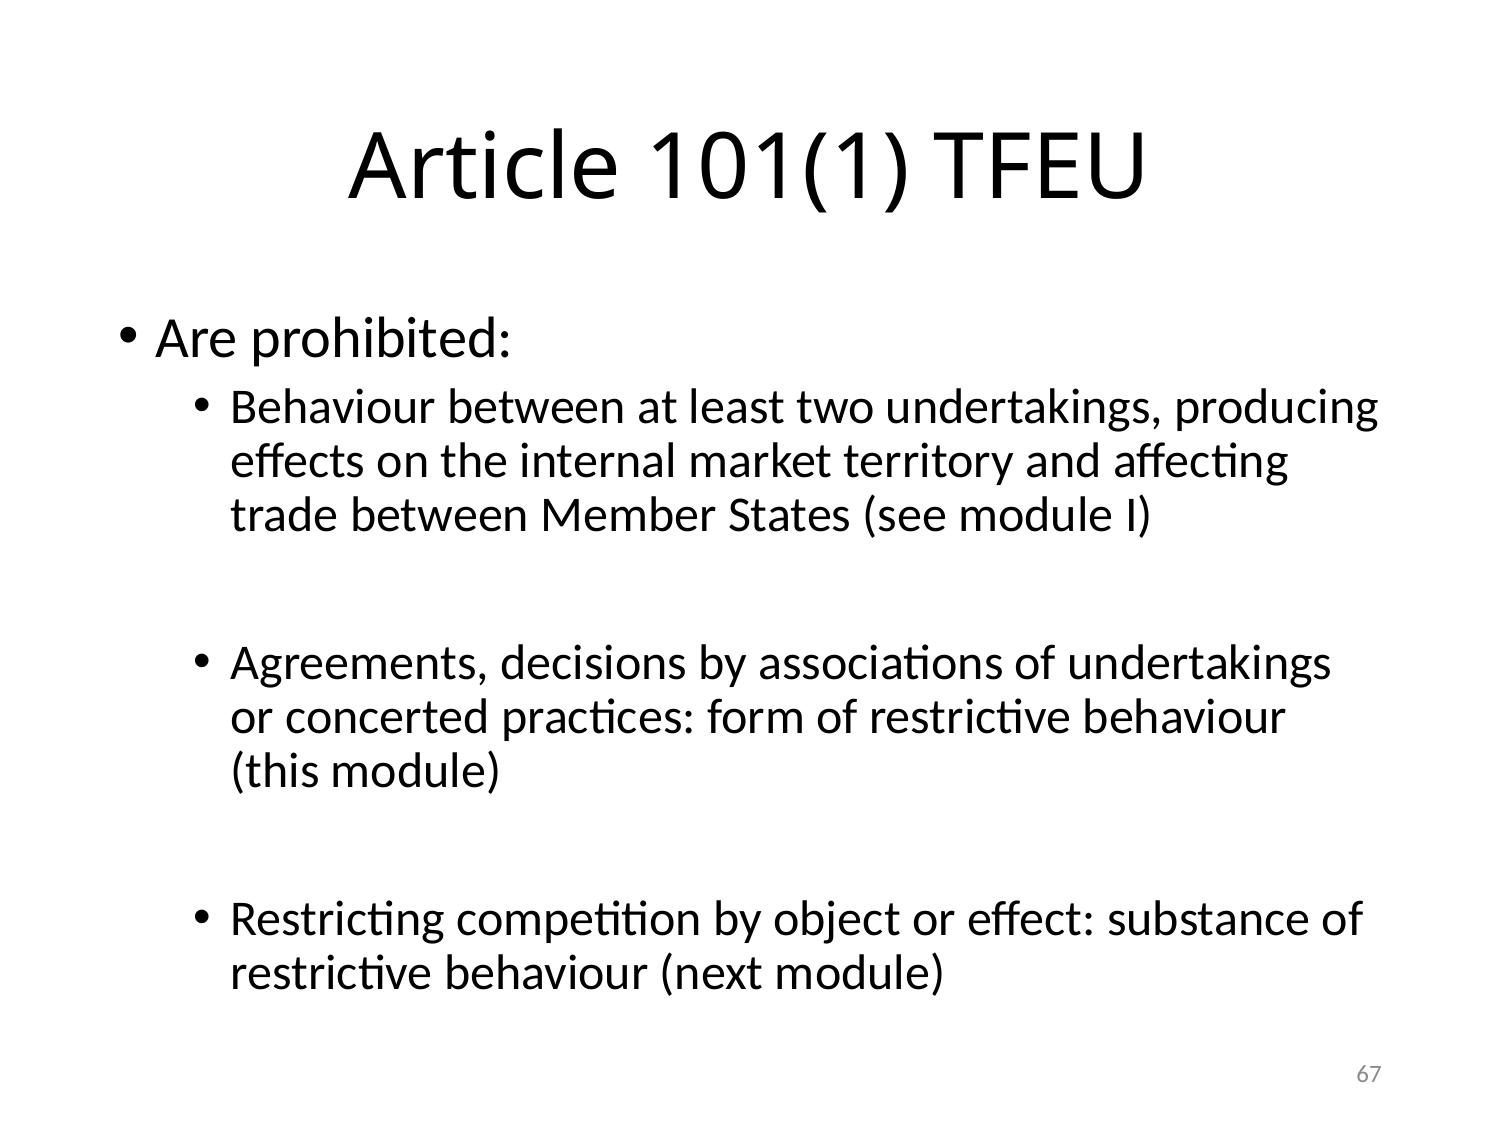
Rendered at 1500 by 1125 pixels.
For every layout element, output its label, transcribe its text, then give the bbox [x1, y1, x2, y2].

title Article 101(1) TFEU [103, 59, 1397, 278]
list Are prohibited: Behaviour between at least two undertakings, producing effects on the internal market territory and affecting trade between Member States (see module I) Agreements, decisions by associations of undertakings or concerted practices: form of restrictive behaviour (this module) Restricting competition by object or effect: substance of restrictive behaviour (next module) [103, 299, 1397, 1014]
slide_number 67 [1059, 1042, 1397, 1103]
